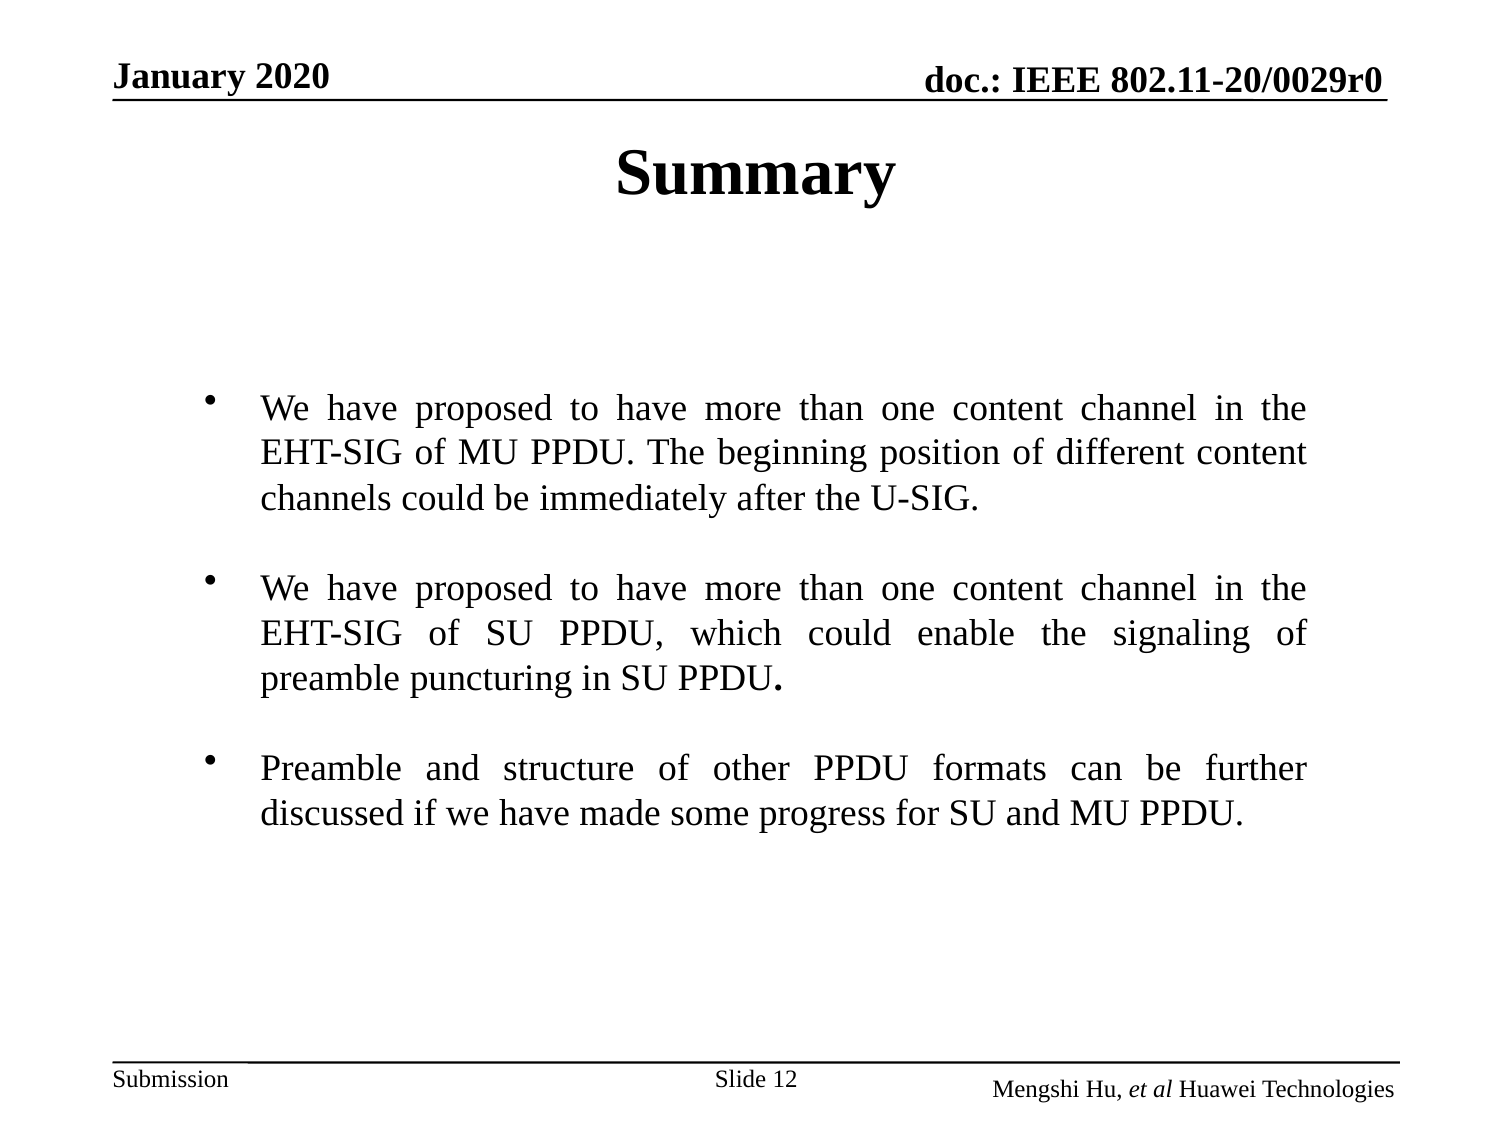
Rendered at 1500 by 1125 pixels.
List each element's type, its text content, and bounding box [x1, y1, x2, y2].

slide_number Slide 12 [712, 1061, 800, 1093]
text_box We have proposed to have more than one content channel in the EHT-SIG of MU PPDU. The beginning position of different content channels could be immediately after the U-SIG. We have proposed to have more than one content channel in the EHT-SIG of SU PPDU, which could enable the signaling of preamble puncturing in SU PPDU. Preamble and structure of other PPDU formats can be further discussed if we have made some progress for SU and MU PPDU. [189, 374, 1324, 682]
title Summary [99, 123, 1413, 212]
